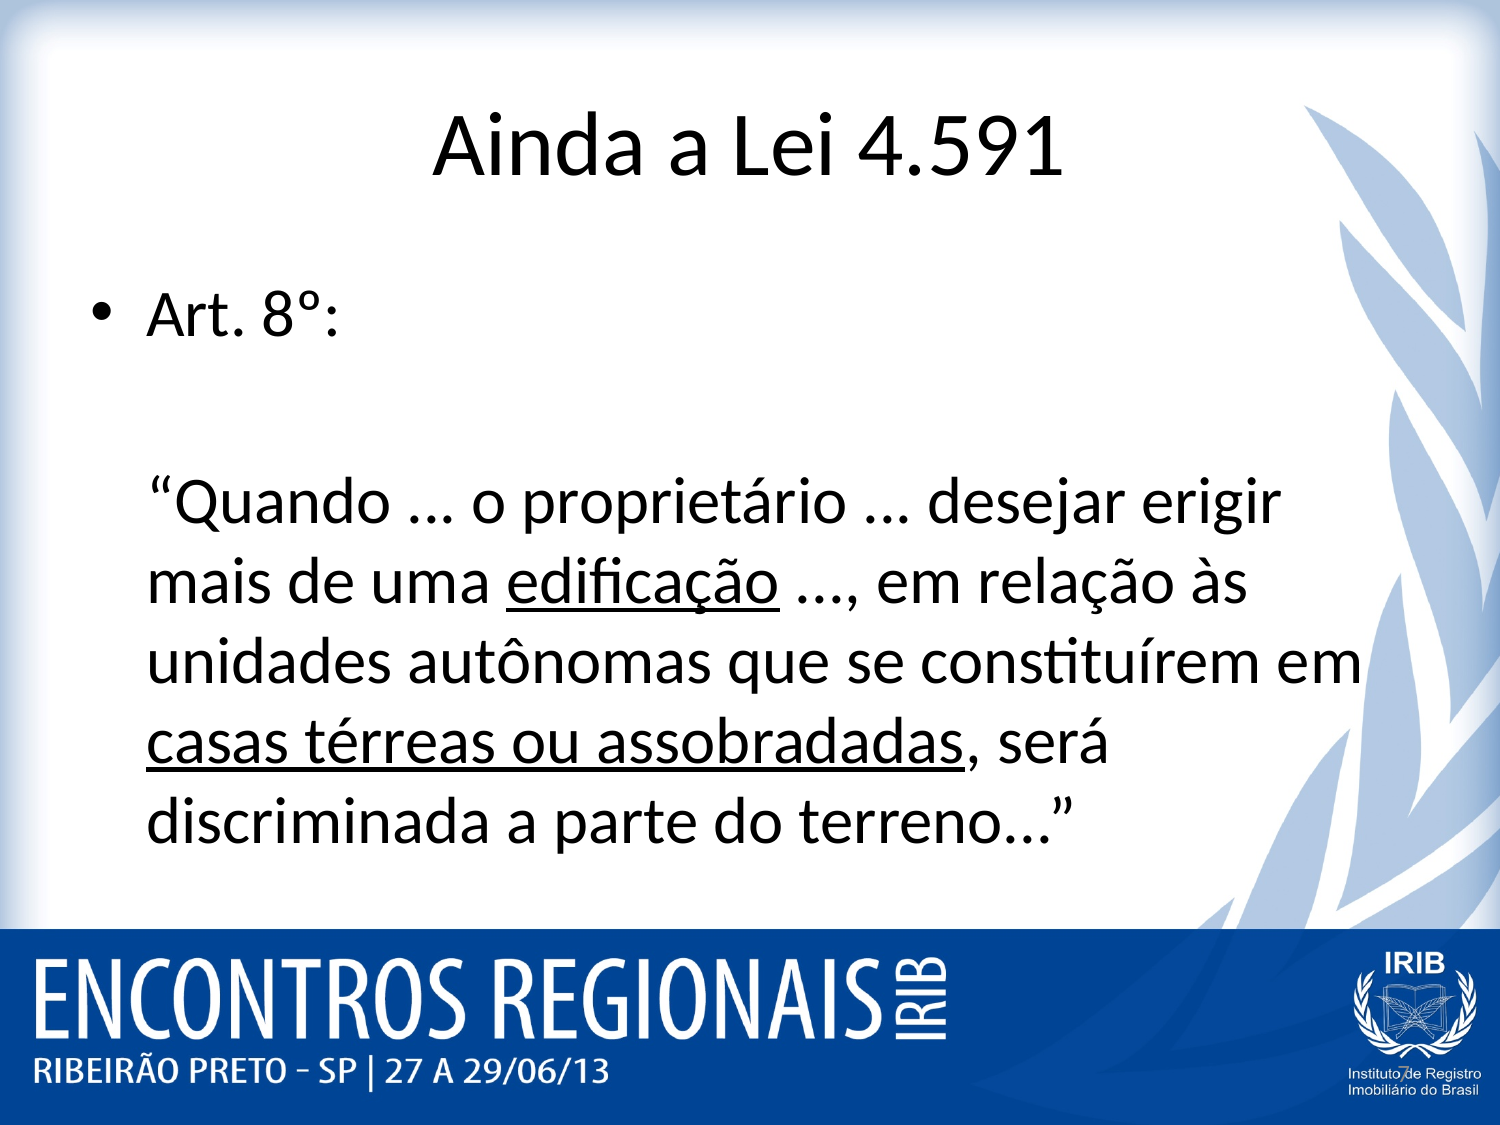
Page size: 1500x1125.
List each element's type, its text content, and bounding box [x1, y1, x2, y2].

title Ainda a Lei 4.591 [75, 45, 1425, 233]
list Art. 8º: “Quando ... o proprietário ... desejar erigir mais de uma edificação ..., em relação às unidades autônomas que se constituírem em casas térreas ou assobradadas, será discriminada a parte do terreno...” [75, 262, 1425, 1005]
picture [0, 0, 1500, 1125]
slide_number 7 [1074, 1042, 1425, 1103]
